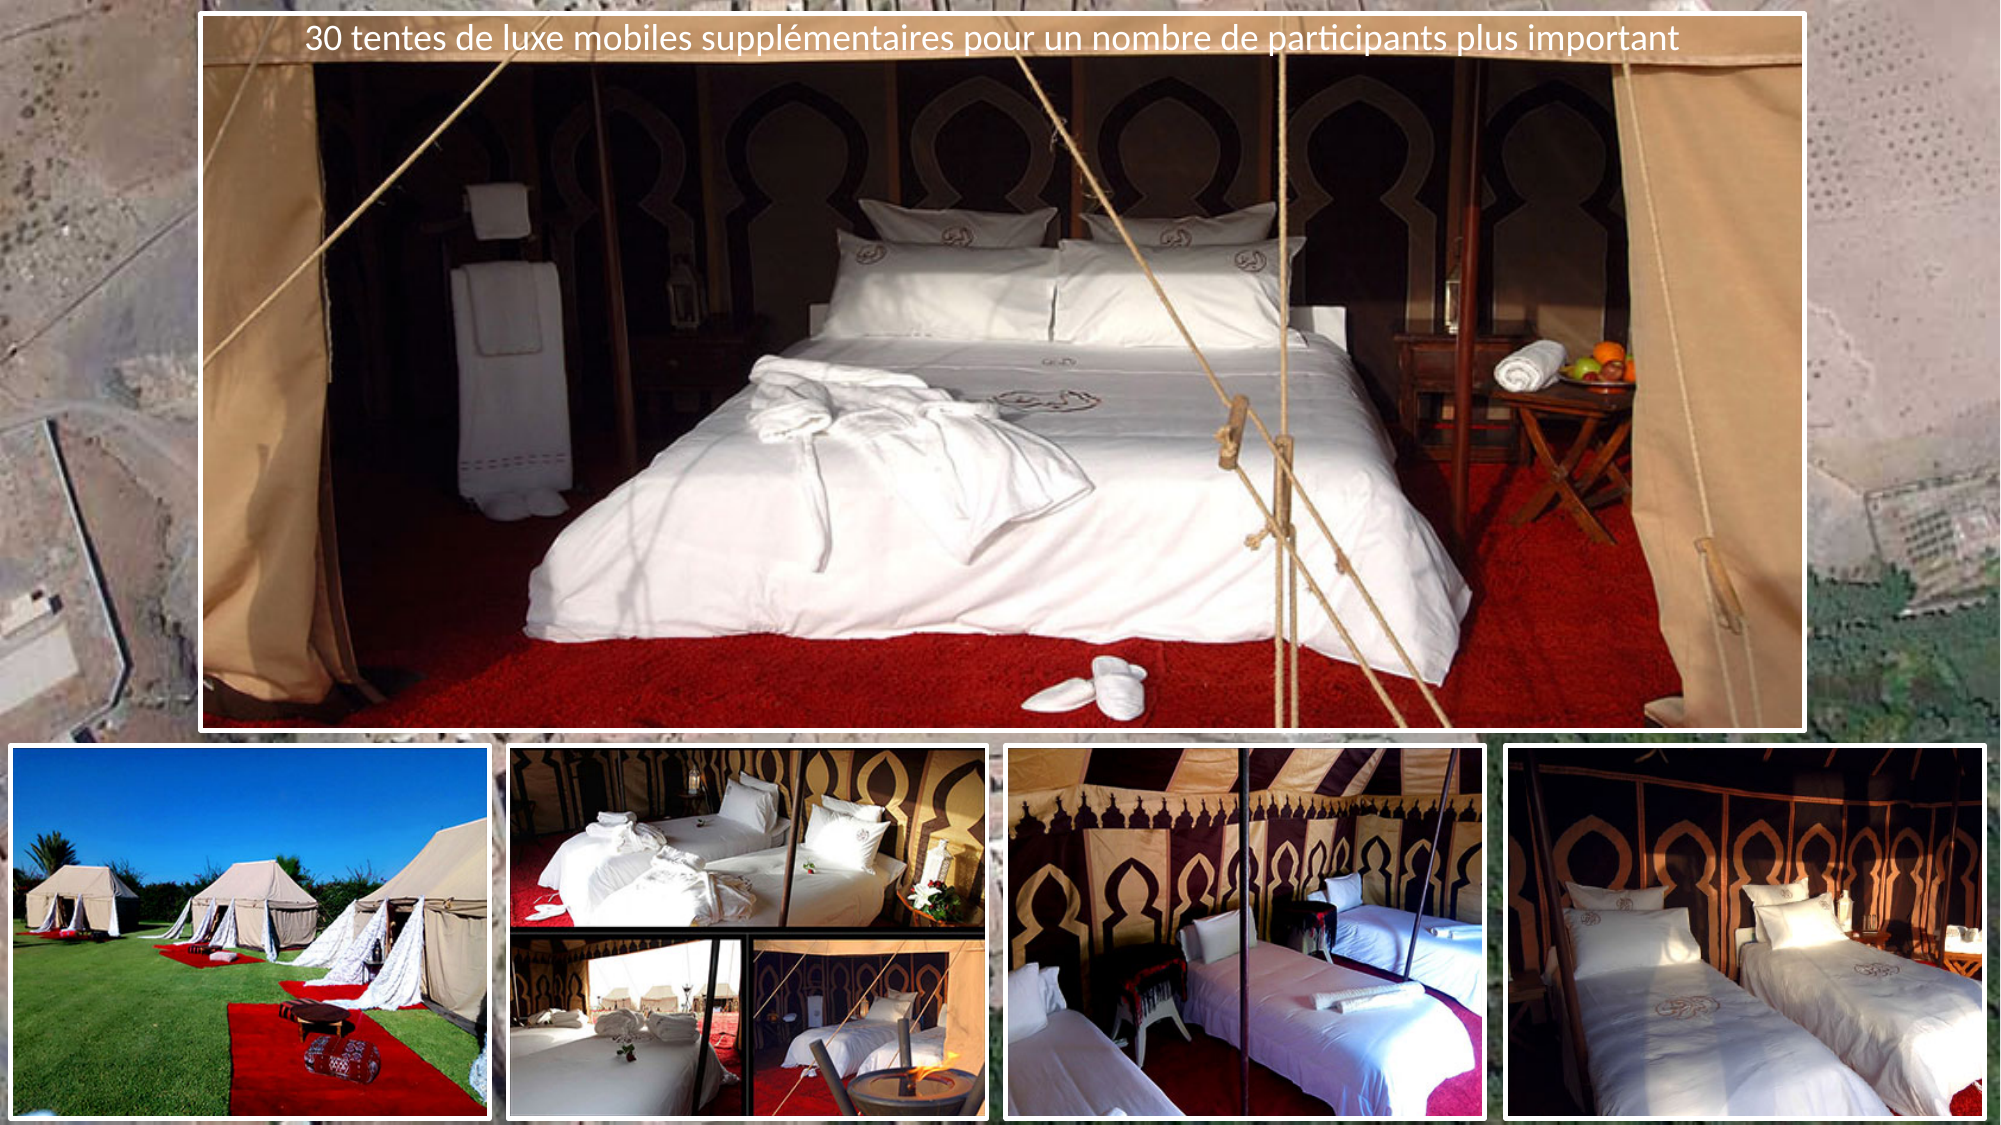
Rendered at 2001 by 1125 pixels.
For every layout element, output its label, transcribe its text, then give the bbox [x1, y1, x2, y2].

picture [0, 0, 2001, 1125]
text_box 30 tentes de luxe mobiles supplémentaires pour un nombre de participants plus important [289, 5, 1711, 15]
